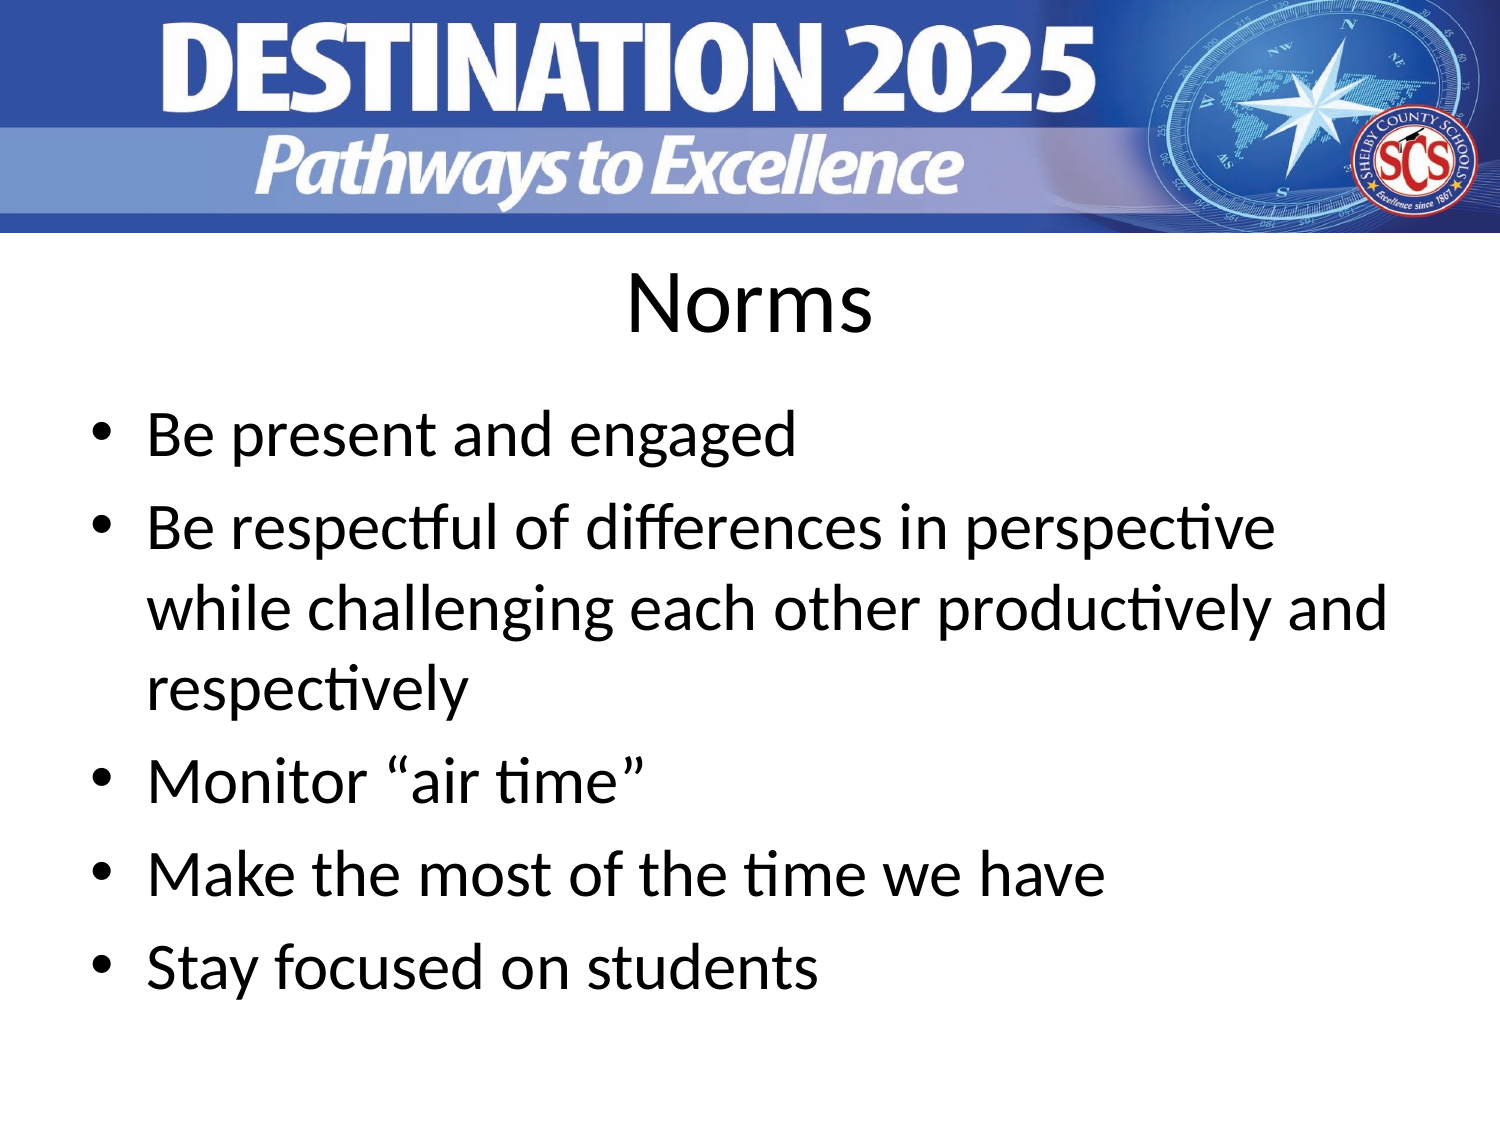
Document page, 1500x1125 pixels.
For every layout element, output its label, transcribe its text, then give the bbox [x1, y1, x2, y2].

title Norms [75, 201, 1425, 382]
list Be present and engaged Be respectful of differences in perspective while challenging each other productively and respectively Monitor “air time” Make the most of the time we have Stay focused on students [75, 382, 1425, 1125]
picture [0, 0, 1500, 233]
